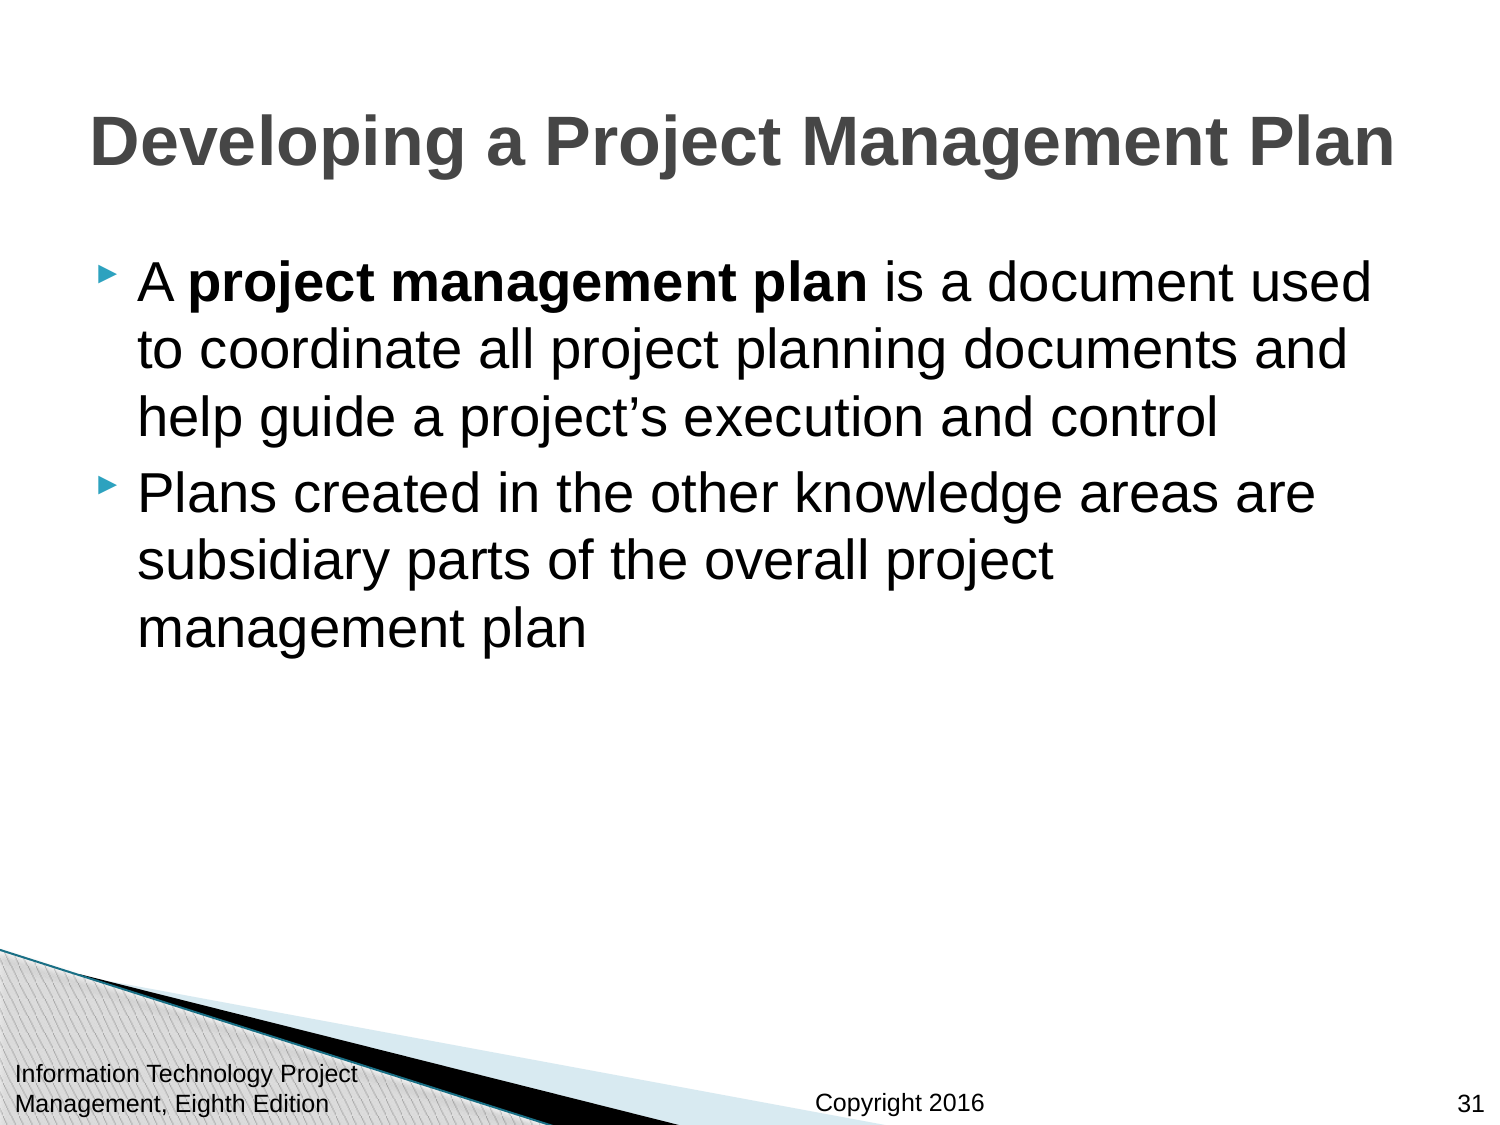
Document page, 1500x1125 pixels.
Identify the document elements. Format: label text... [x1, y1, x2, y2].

title Developing a Project Management Plan [75, 50, 1425, 225]
footer Information Technology Project Management, Eighth Edition [0, 1037, 386, 1125]
slide_number 31 [1412, 1065, 1500, 1125]
list A project management plan is a document used to coordinate all project planning documents and help guide a project’s execution and control Plans created in the other knowledge areas are subsidiary parts of the overall project management plan [62, 237, 1406, 675]
